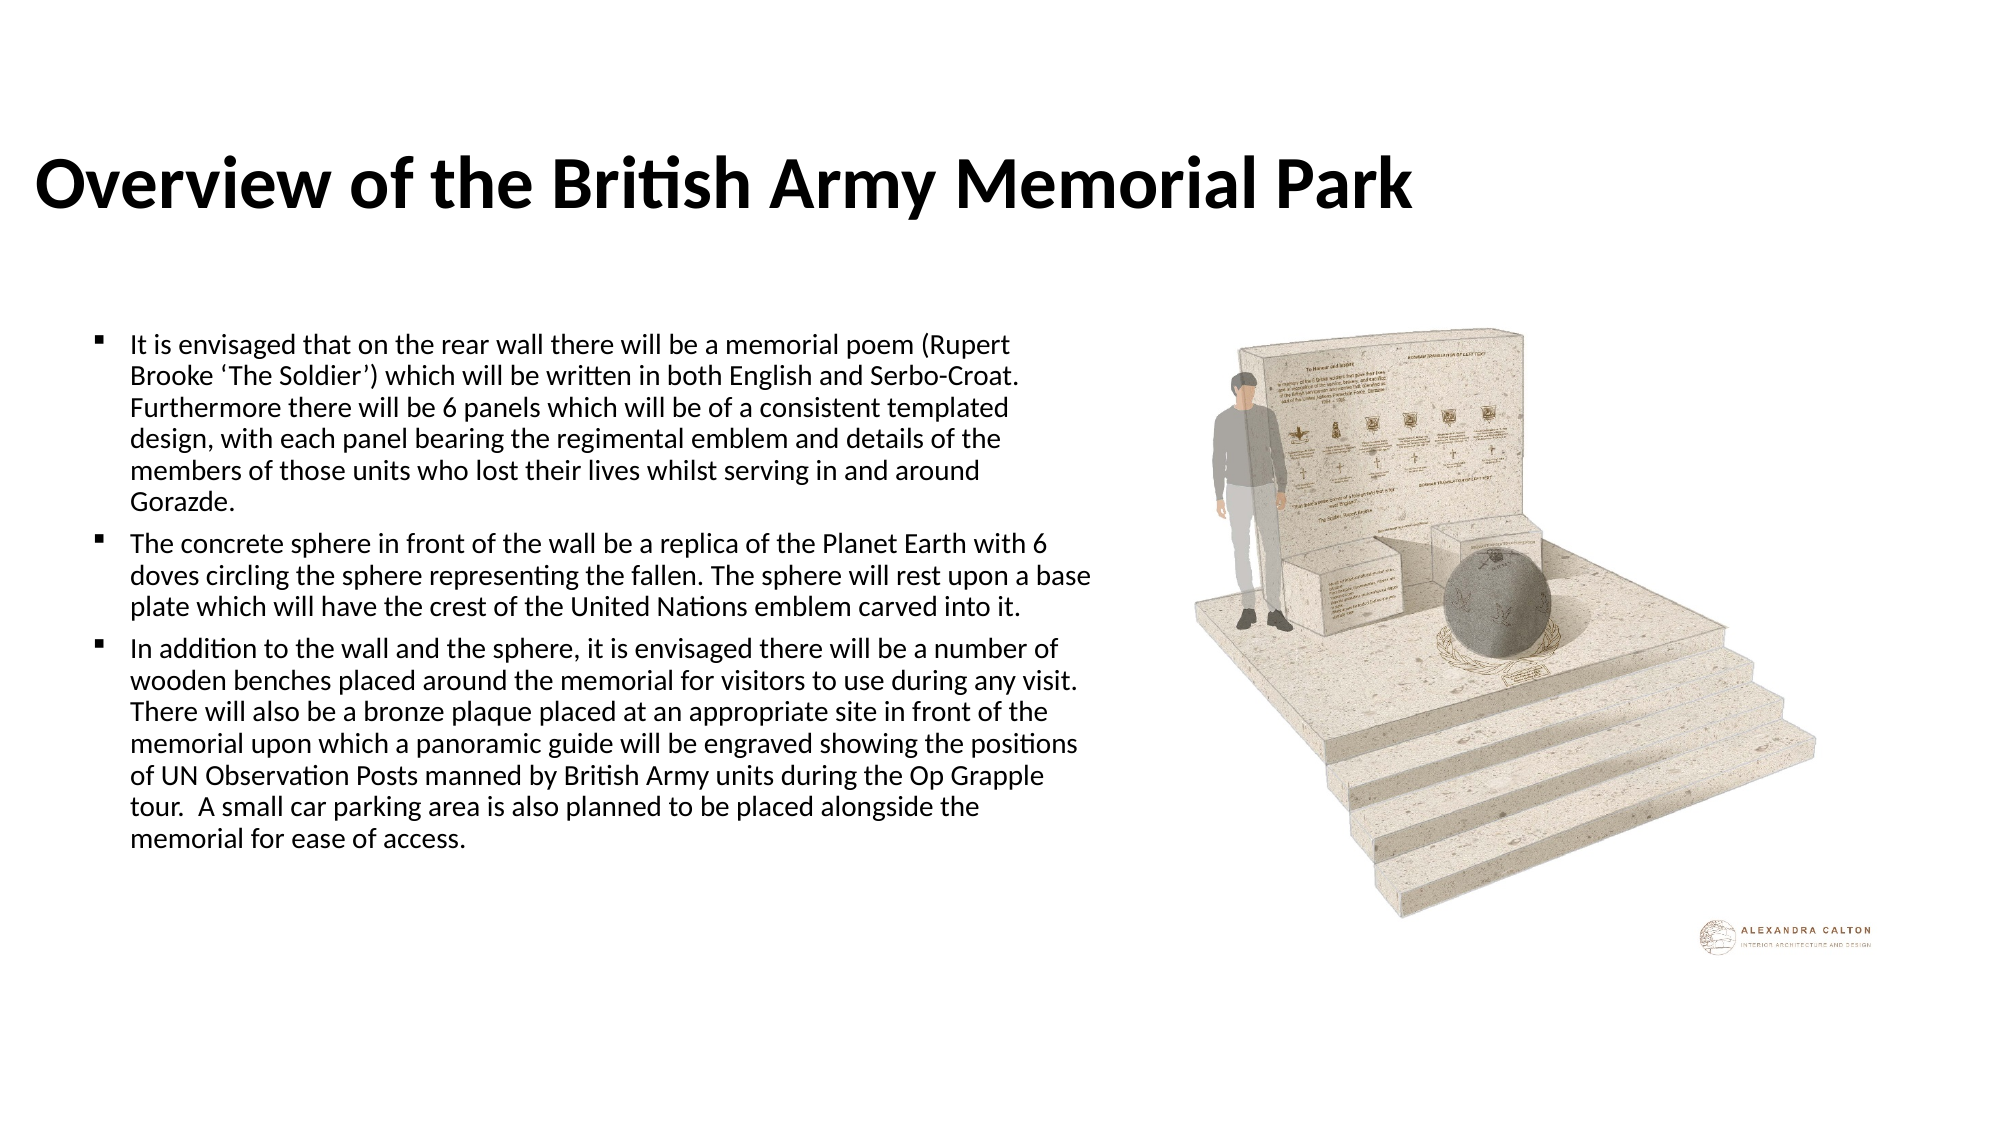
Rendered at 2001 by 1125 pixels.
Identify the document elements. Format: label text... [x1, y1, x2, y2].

title Overview of the British Army Memorial Park [0, 74, 1622, 295]
list It is envisaged that on the rear wall there will be a memorial poem (Rupert Brooke ‘The Soldier’) which will be written in both English and Serbo-Croat. Furthermore there will be 6 panels which will be of a consistent templated design, with each panel bearing the regimental emblem and details of the members of those units who lost their lives whilst serving in and around Gorazde. The concrete sphere in front of the wall be a replica of the Planet Earth with 6 doves circling the sphere representing the fallen. The sphere will rest upon a base plate which will have the crest of the United Nations emblem carved into it. In addition to the wall and the sphere, it is envisaged there will be a number of wooden benches placed around the memorial for visitors to use during any visit. There will also be a bronze plaque placed at an appropriate site in front of the memorial upon which a panoramic guide will be engraved showing the positions of UN Observation Posts manned by British Army units during the Op Grapple tour. A small car parking area is also planned to be placed alongside the memorial for ease of access. [0, 106, 1108, 1077]
picture [1124, 266, 1879, 966]
